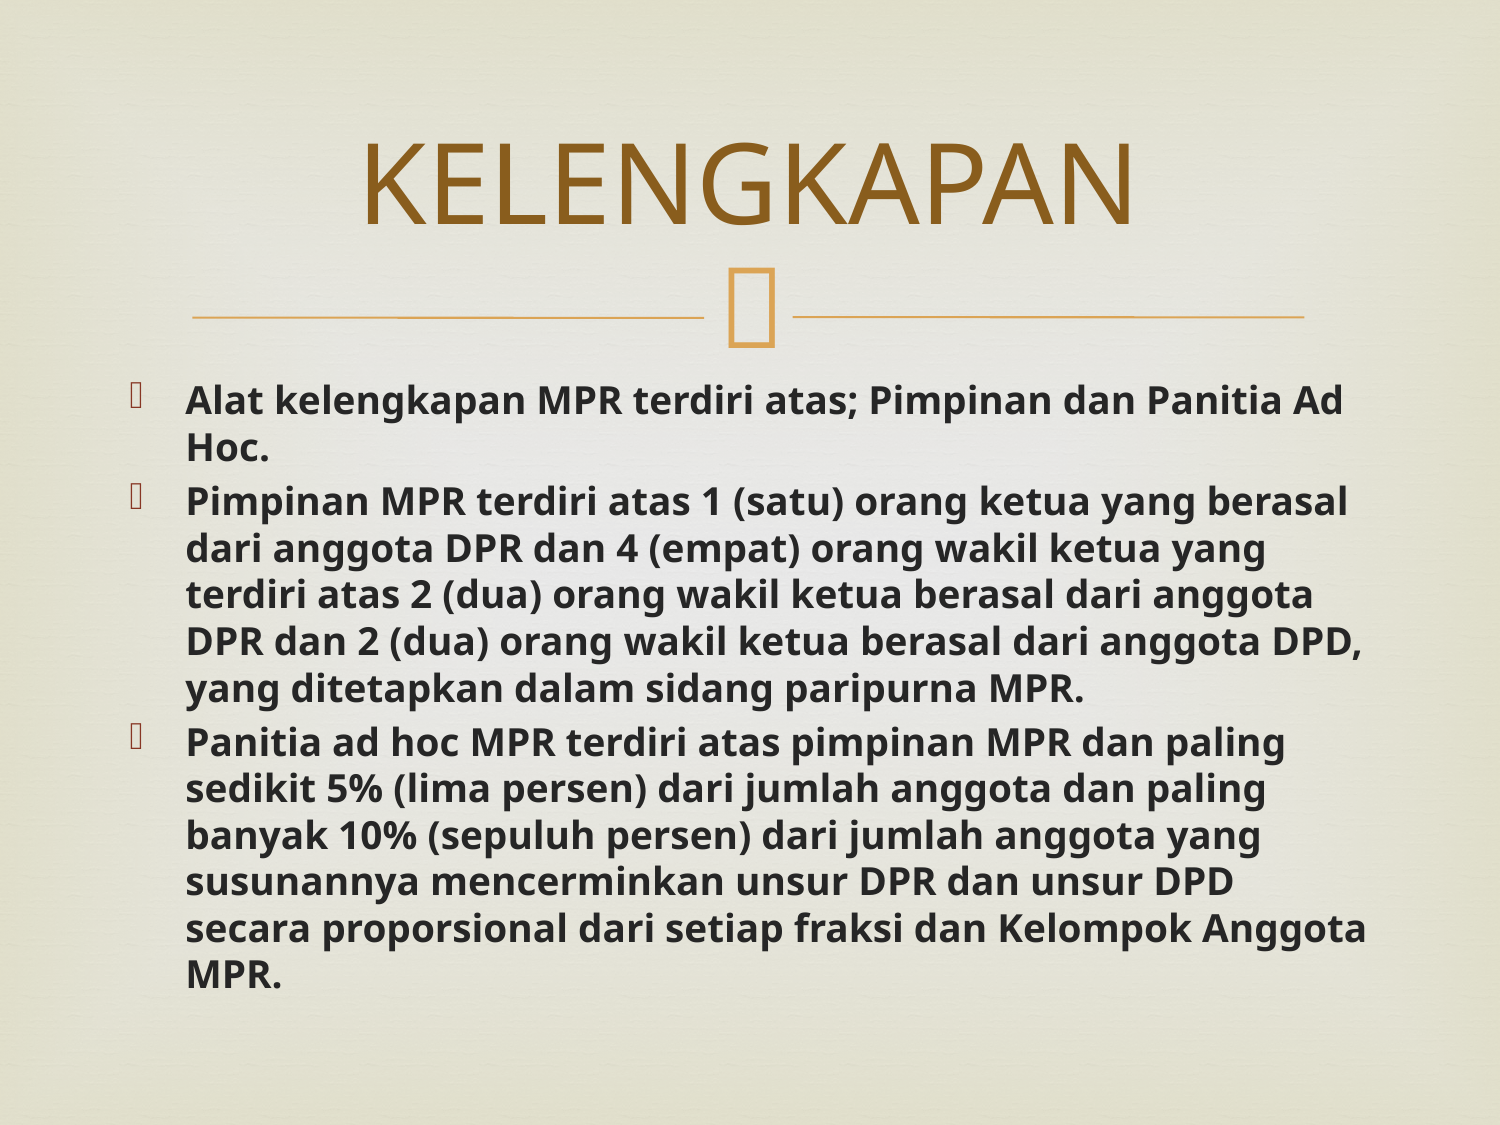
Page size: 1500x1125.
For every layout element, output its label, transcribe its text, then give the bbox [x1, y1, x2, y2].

list Alat kelengkapan MPR terdiri atas; Pimpinan dan Panitia Ad Hoc. Pimpinan MPR terdiri atas 1 (satu) orang ketua yang berasal dari anggota DPR dan 4 (empat) orang wakil ketua yang terdiri atas 2 (dua) orang wakil ketua berasal dari anggota DPR dan 2 (dua) orang wakil ketua berasal dari anggota DPD, yang ditetapkan dalam sidang paripurna MPR. Panitia ad hoc MPR terdiri atas pimpinan MPR dan paling sedikit 5% (lima persen) dari jumlah anggota dan paling banyak 10% (sepuluh persen) dari jumlah anggota yang susunannya mencerminkan unsur DPR dan unsur DPD secara proporsional dari setiap fraksi dan Kelompok Anggota MPR. [114, 368, 1386, 1005]
title KELENGKAPAN [112, 93, 1386, 267]
